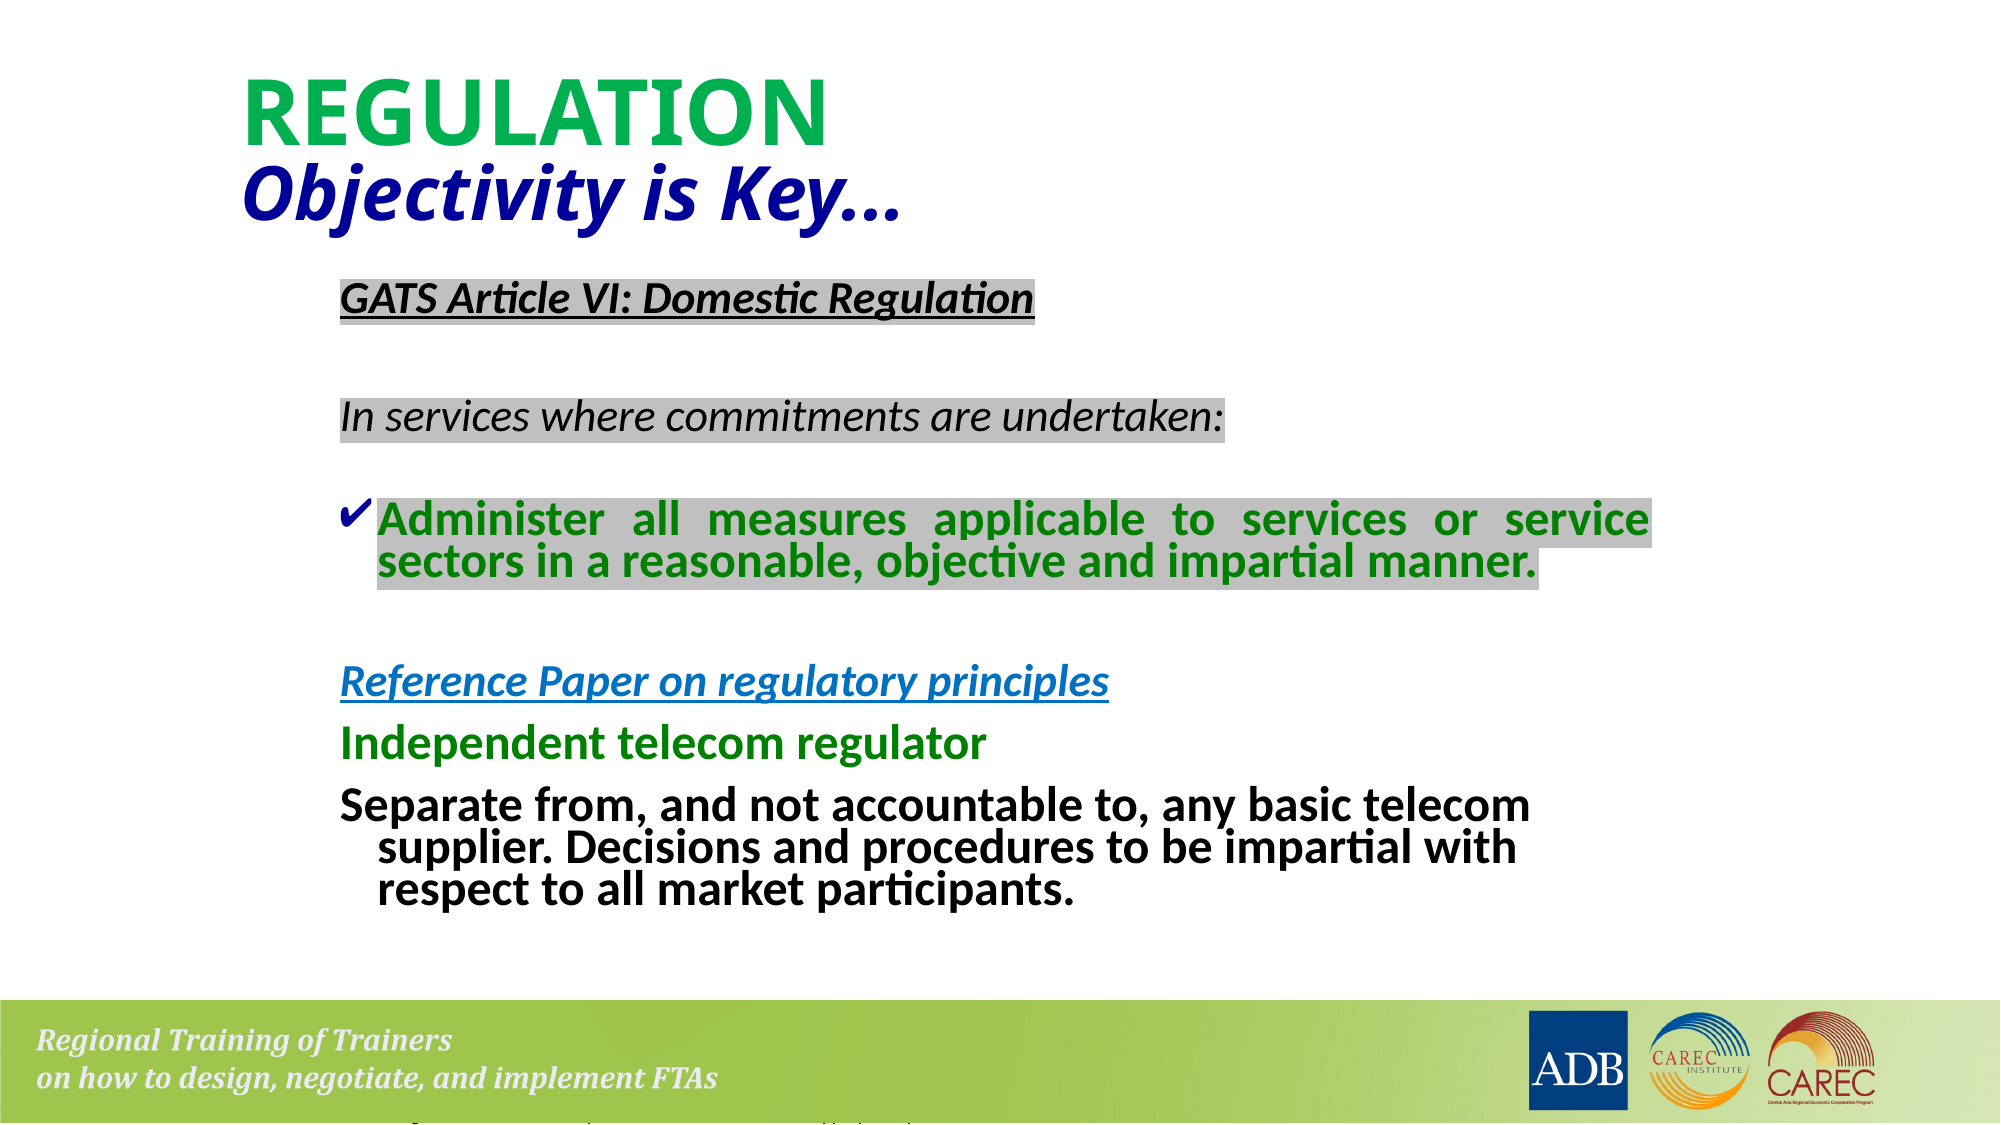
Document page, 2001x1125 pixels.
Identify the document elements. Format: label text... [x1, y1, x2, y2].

title REGULATION Objectivity is Key... [225, 54, 1363, 255]
picture [0, 1000, 2000, 1123]
list GATS Article VI: Domestic Regulation In services where commitments are undertaken: Administer all measures applicable to services or service sectors in a reasonable, objective and impartial manner. Reference Paper on regulatory principles Independent telecom regulator Separate from, and not accountable to, any basic telecom supplier. Decisions and procedures to be impartial with respect to all market participants. [324, 275, 1667, 1000]
